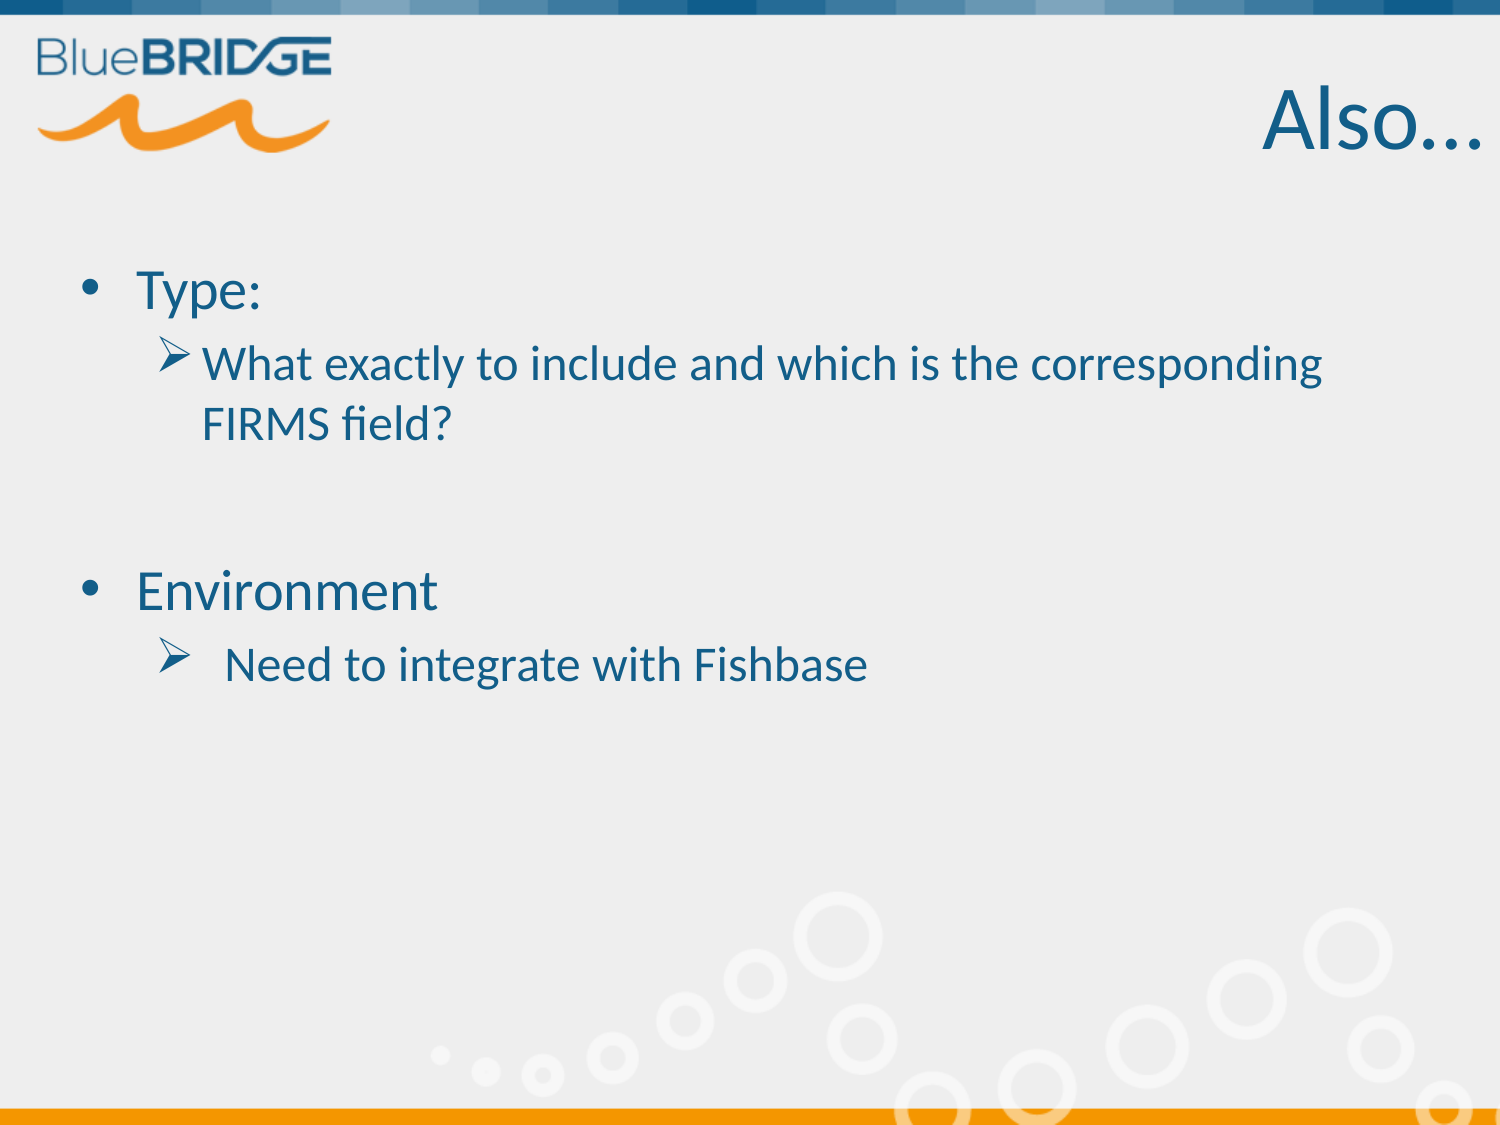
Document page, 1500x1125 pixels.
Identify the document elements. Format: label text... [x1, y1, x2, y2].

picture [0, 0, 1500, 1125]
title Also… [423, 19, 1499, 207]
list Type: What exactly to include and which is the corresponding FIRMS field? Environment Need to integrate with Fishbase [64, 243, 1415, 1035]
